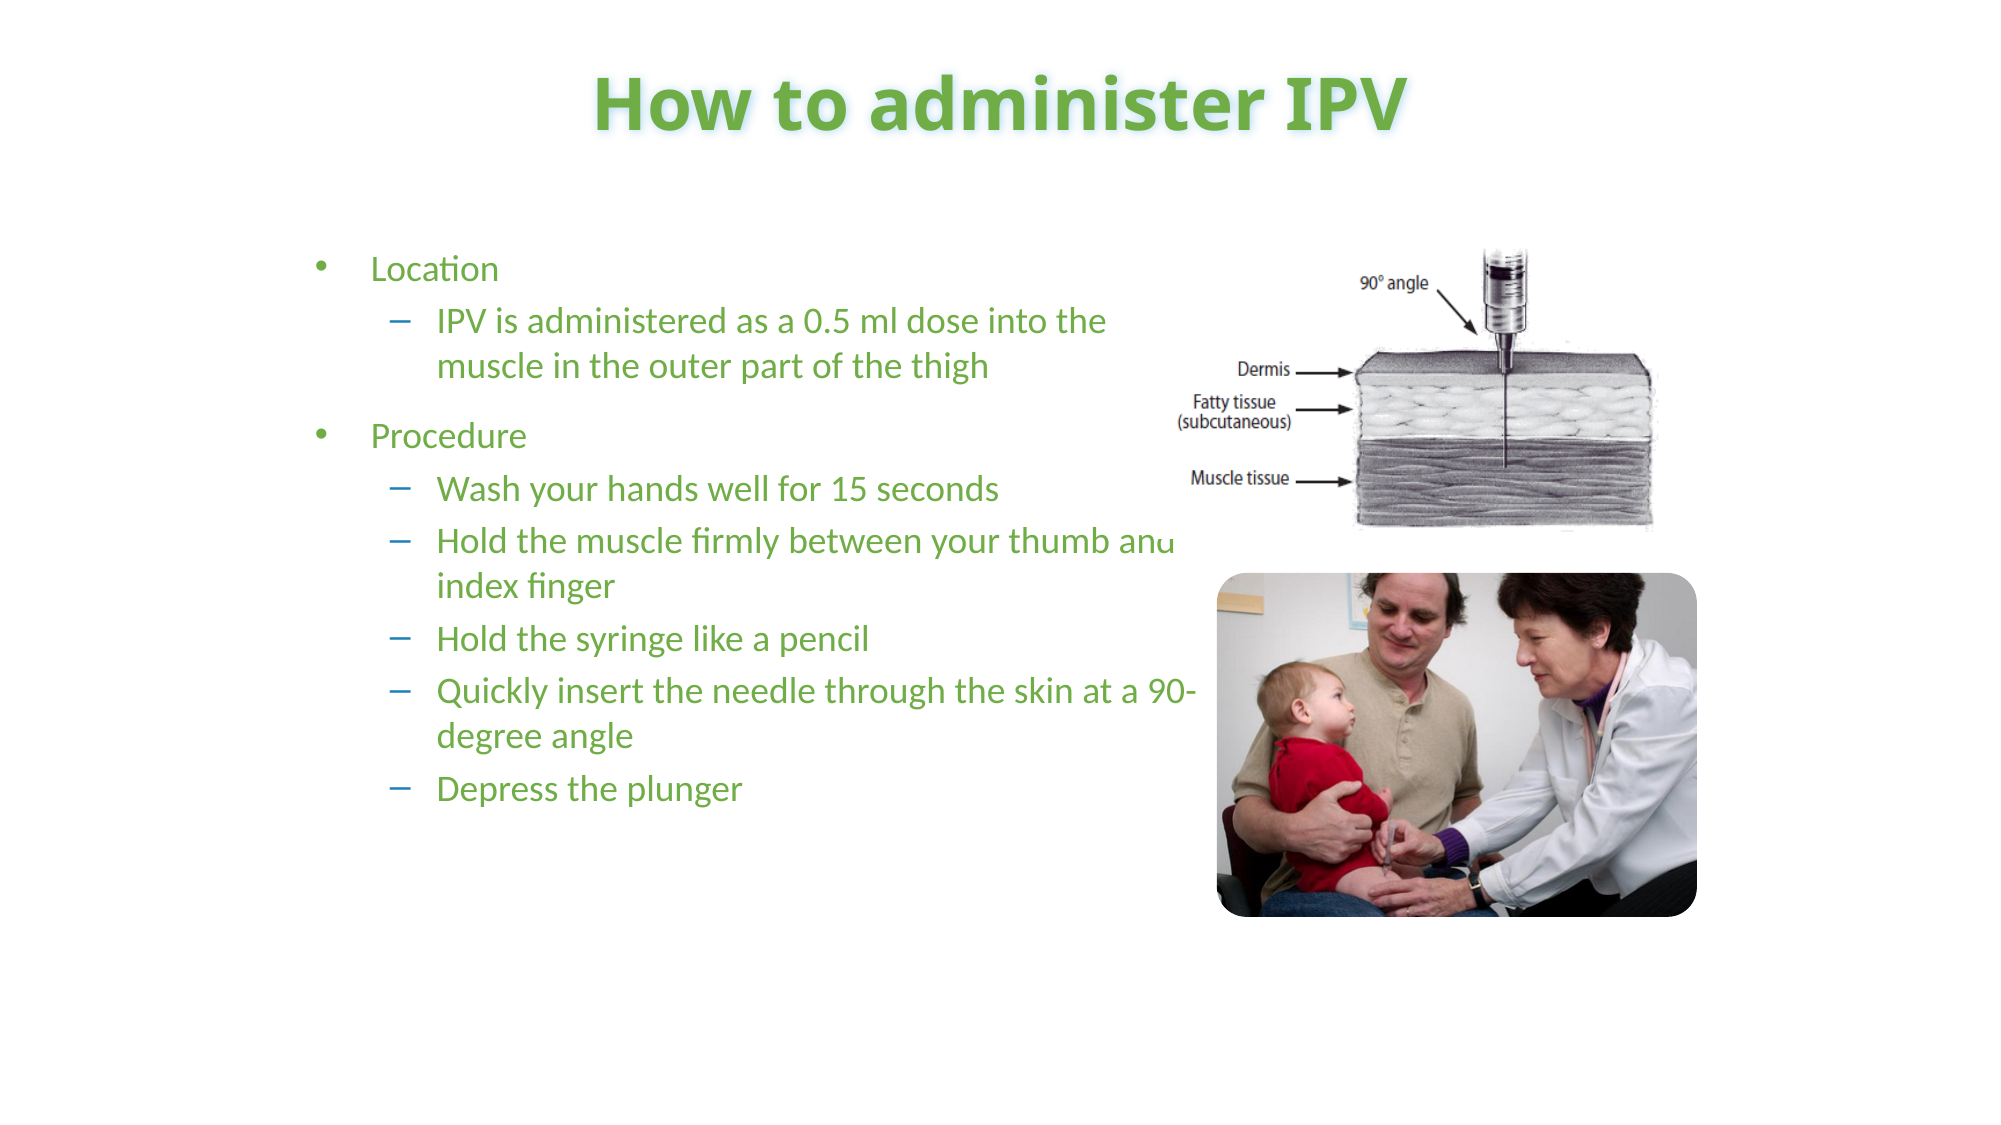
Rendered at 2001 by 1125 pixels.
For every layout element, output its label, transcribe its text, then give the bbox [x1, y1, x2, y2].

picture [1216, 572, 1697, 917]
text_box How to administer IPV [249, 0, 1750, 204]
picture [1153, 248, 1676, 539]
text_box Location IPV is administered as a 0.5 ml dose into the muscle in the outer part of the thigh Procedure Wash your hands well for 15 seconds Hold the muscle firmly between your thumb and index finger Hold the syringe like a pencil Quickly insert the needle through the skin at a 90-degree angle Depress the plunger [314, 243, 1205, 1000]
